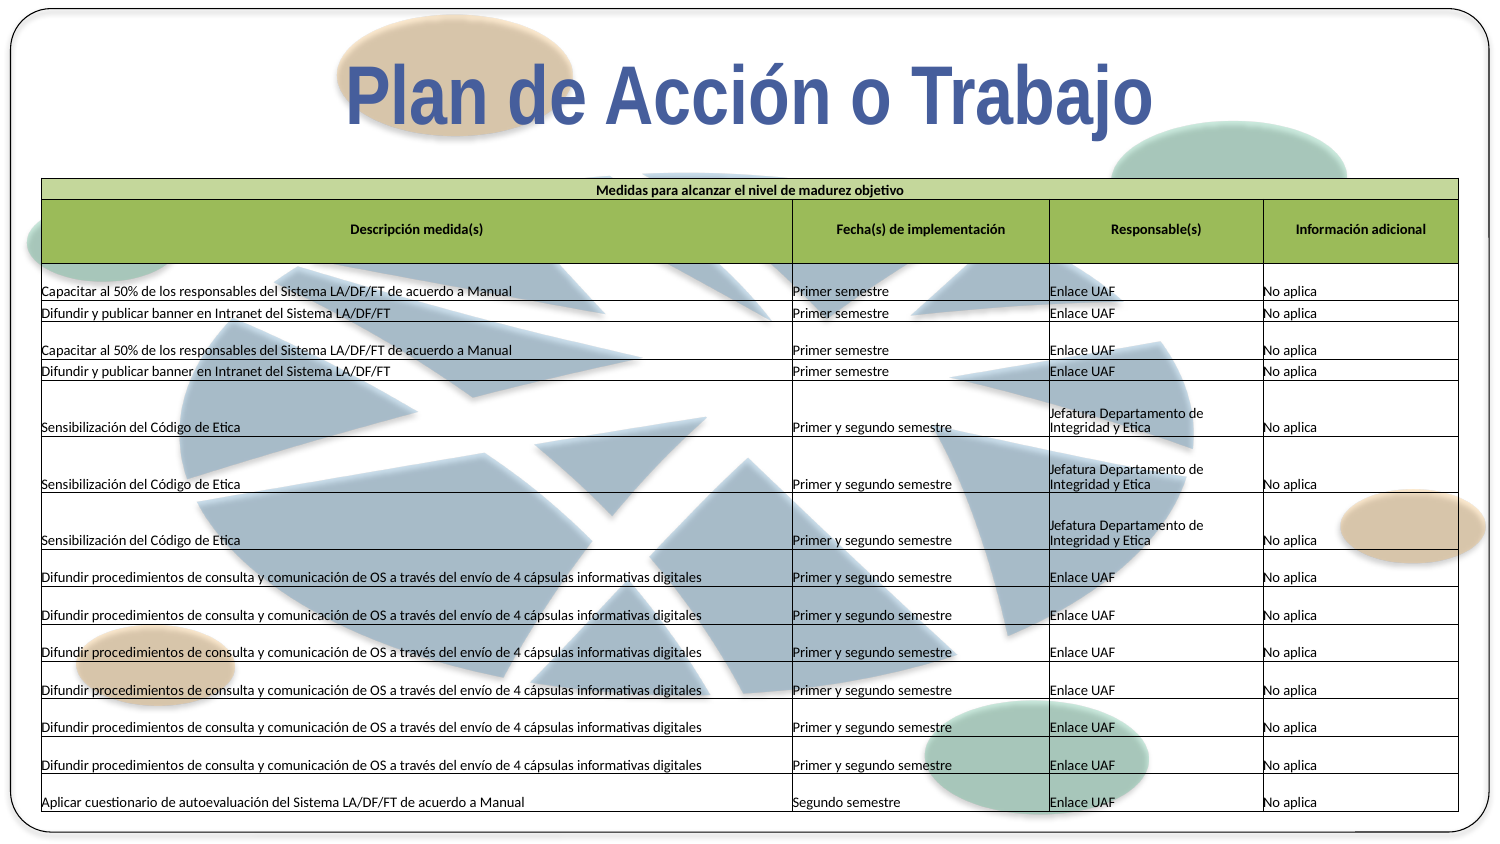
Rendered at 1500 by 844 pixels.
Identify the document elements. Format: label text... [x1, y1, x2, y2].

table_cell Segundo semestre [793, 774, 1049, 811]
table_cell No aplica [1264, 264, 1458, 300]
table_cell Fecha(s) de implementación [793, 200, 1049, 263]
table_cell No aplica [1264, 587, 1458, 624]
table_cell Enlace UAF [1050, 774, 1263, 811]
table_cell Primer y segundo semestre [793, 662, 1049, 698]
table_cell Difundir y publicar banner en Intranet del Sistema LA/DF/FT [42, 360, 792, 380]
table_cell Primer semestre [793, 360, 1049, 380]
table_cell Sensibilización del Código de Etica [42, 493, 792, 549]
table_cell Enlace UAF [1050, 550, 1263, 586]
table_cell Difundir procedimientos de consulta y comunicación de OS a través del envío de 4 cápsulas informativas digitales [42, 587, 792, 624]
table_cell Sensibilización del Código de Etica [42, 437, 792, 492]
table_cell Primer semestre [793, 322, 1049, 359]
table_cell No aplica [1264, 360, 1458, 380]
table_cell No aplica [1264, 662, 1458, 698]
table_cell Enlace UAF [1050, 587, 1263, 624]
table_cell No aplica [1264, 625, 1458, 661]
table_cell Primer y segundo semestre [793, 737, 1049, 773]
table_cell Primer semestre [793, 301, 1049, 321]
table_cell No aplica [1264, 550, 1458, 586]
table_cell Jefatura Departamento de Integridad y Etica [1050, 493, 1263, 549]
table_cell Difundir procedimientos de consulta y comunicación de OS a través del envío de 4 cápsulas informativas digitales [42, 625, 792, 661]
table_cell No aplica [1264, 493, 1458, 549]
table_cell No aplica [1264, 737, 1458, 773]
table_cell Difundir procedimientos de consulta y comunicación de OS a través del envío de 4 cápsulas informativas digitales [42, 699, 792, 736]
table_cell Responsable(s) [1050, 200, 1263, 263]
table_cell Primer y segundo semestre [793, 437, 1049, 492]
table_cell Primer y segundo semestre [793, 625, 1049, 661]
table_cell Primer y segundo semestre [793, 587, 1049, 624]
table_cell Capacitar al 50% de los responsables del Sistema LA/DF/FT de acuerdo a Manual [42, 322, 792, 359]
table_cell Primer y segundo semestre [793, 493, 1049, 549]
table_cell Capacitar al 50% de los responsables del Sistema LA/DF/FT de acuerdo a Manual [42, 264, 792, 300]
table_cell Primer y segundo semestre [793, 381, 1049, 436]
table_cell Enlace UAF [1050, 322, 1263, 359]
table_cell Enlace UAF [1050, 301, 1263, 321]
table_cell Enlace UAF [1050, 737, 1263, 773]
table_cell Jefatura Departamento de Integridad y Etica [1050, 381, 1263, 436]
table_cell Difundir procedimientos de consulta y comunicación de OS a través del envío de 4 cápsulas informativas digitales [42, 662, 792, 698]
table_cell No aplica [1264, 699, 1458, 736]
table_cell No aplica [1264, 437, 1458, 492]
table_cell Enlace UAF [1050, 699, 1263, 736]
table_cell Enlace UAF [1050, 625, 1263, 661]
table_cell No aplica [1264, 322, 1458, 359]
title Plan de Acción o Trabajo [41, 33, 1459, 175]
table_cell Primer y segundo semestre [793, 550, 1049, 586]
table_cell Jefatura Departamento de Integridad y Etica [1050, 437, 1263, 492]
table_cell Sensibilización del Código de Etica [42, 381, 792, 436]
table_cell Difundir y publicar banner en Intranet del Sistema LA/DF/FT [42, 301, 792, 321]
table_header Medidas para alcanzar el nivel de madurez objetivo [42, 179, 1458, 199]
table_cell Enlace UAF [1050, 662, 1263, 698]
table_cell Difundir procedimientos de consulta y comunicación de OS a través del envío de 4 cápsulas informativas digitales [42, 737, 792, 773]
table_cell Descripción medida(s) [42, 200, 792, 263]
table_cell Aplicar cuestionario de autoevaluación del Sistema LA/DF/FT de acuerdo a Manual [42, 774, 792, 811]
table_cell Difundir procedimientos de consulta y comunicación de OS a través del envío de 4 cápsulas informativas digitales [42, 550, 792, 586]
table_cell Primer y segundo semestre [793, 699, 1049, 736]
table_cell No aplica [1264, 381, 1458, 436]
table_cell Primer semestre [793, 264, 1049, 300]
table_cell Enlace UAF [1050, 264, 1263, 300]
table_cell Enlace UAF [1050, 360, 1263, 380]
table_cell Información adicional [1264, 200, 1458, 263]
table_cell No aplica [1264, 301, 1458, 321]
table_cell No aplica [1264, 774, 1458, 811]
